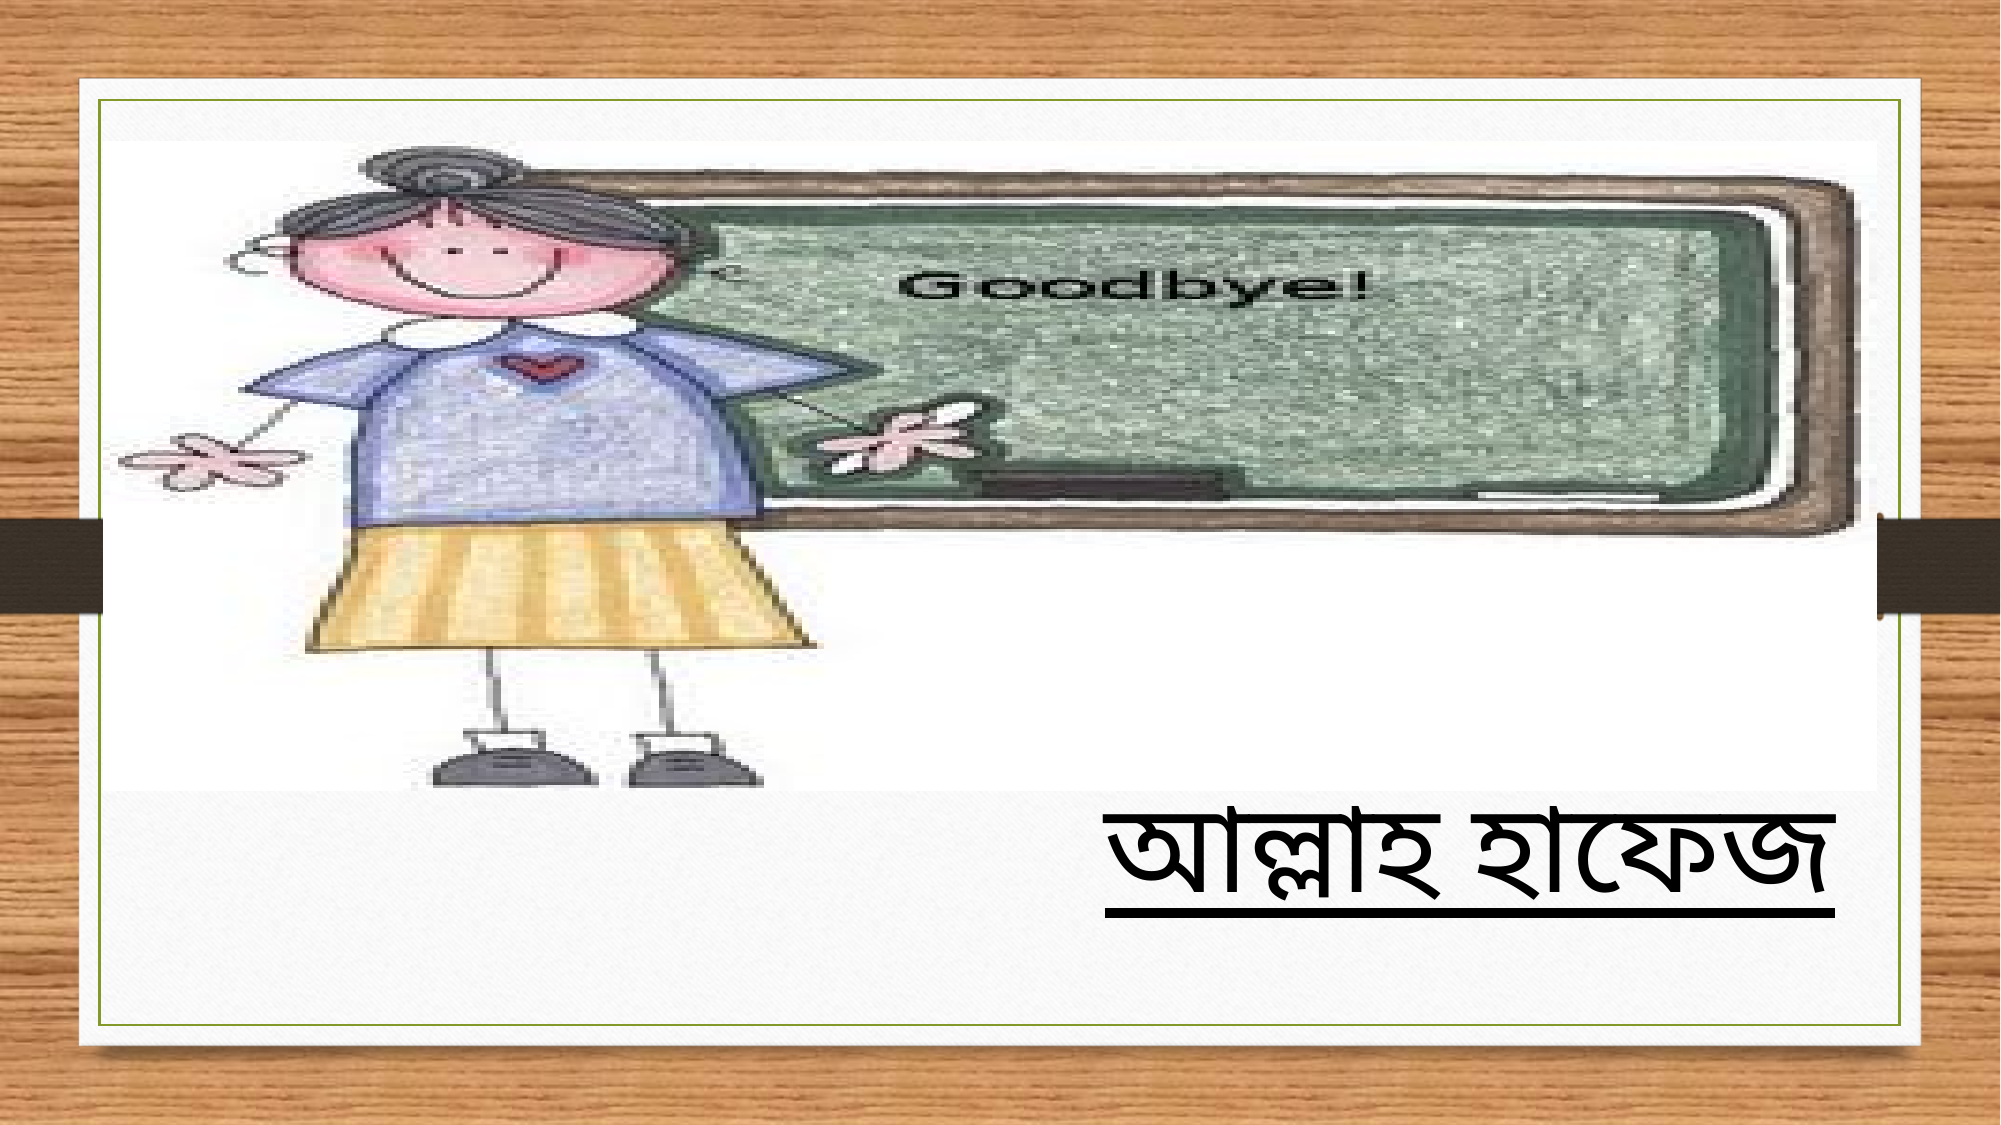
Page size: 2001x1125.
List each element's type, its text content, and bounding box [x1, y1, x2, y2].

text_box আল্লাহ হাফেজ [1014, 759, 1906, 925]
picture [0, 0, 2001, 1125]
